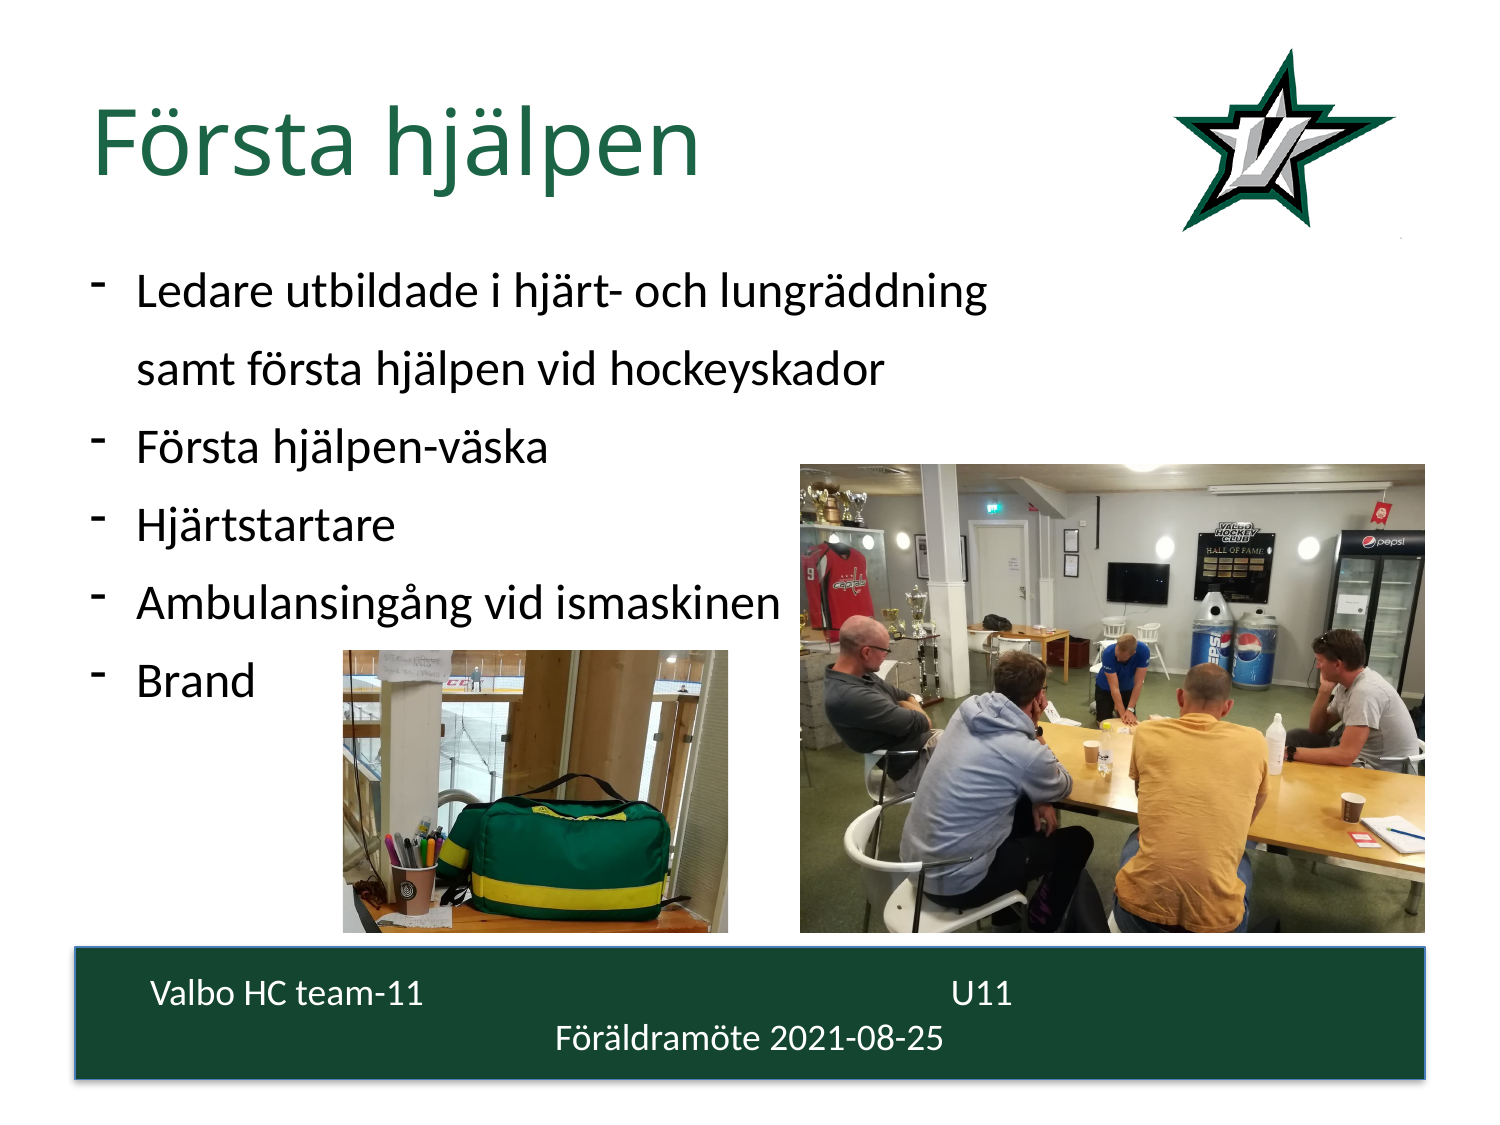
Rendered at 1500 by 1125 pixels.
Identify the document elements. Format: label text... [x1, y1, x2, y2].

picture [1144, 0, 1426, 281]
picture [342, 650, 729, 933]
picture [799, 463, 1426, 934]
title Första hjälpen [75, 45, 1139, 232]
text_box Valbo HC team-11 U11 Föräldramöte 2021-08-25 [74, 946, 1426, 1080]
text_box Ledare utbildade i hjärt- och lungräddning samt första hjälpen vid hockeyskador Första hjälpen-väska Hjärtstartare Ambulansingång vid ismaskinen Brand [74, 232, 1425, 715]
